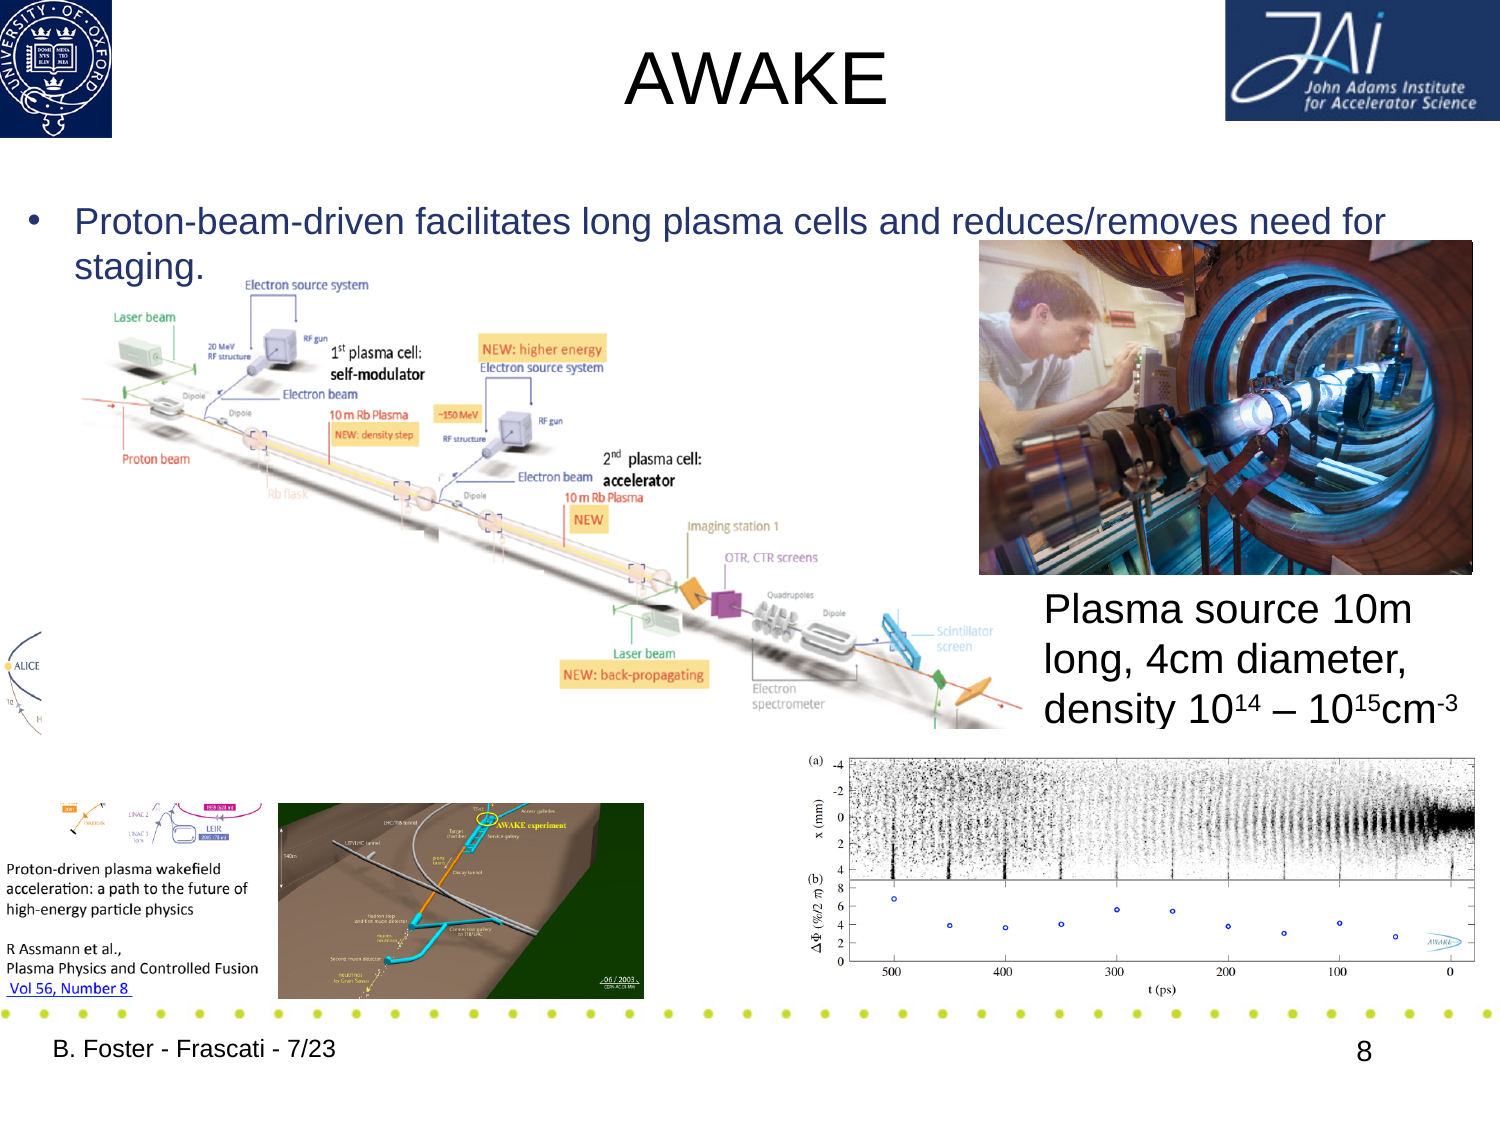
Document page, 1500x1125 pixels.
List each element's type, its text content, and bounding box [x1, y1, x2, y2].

picture [1224, 0, 1500, 122]
picture [0, 0, 112, 139]
subtitle Proton-beam-driven facilitates long plasma cells and reduces/removes need for staging. [12, 137, 1500, 363]
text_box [1028, 242, 1500, 721]
text_box AWAKE [159, 0, 1297, 150]
picture [0, 240, 1500, 1029]
slide_number 8 [1074, 1025, 1388, 1100]
slide_number B. Foster - Frascati - 7/23 [37, 1025, 475, 1100]
